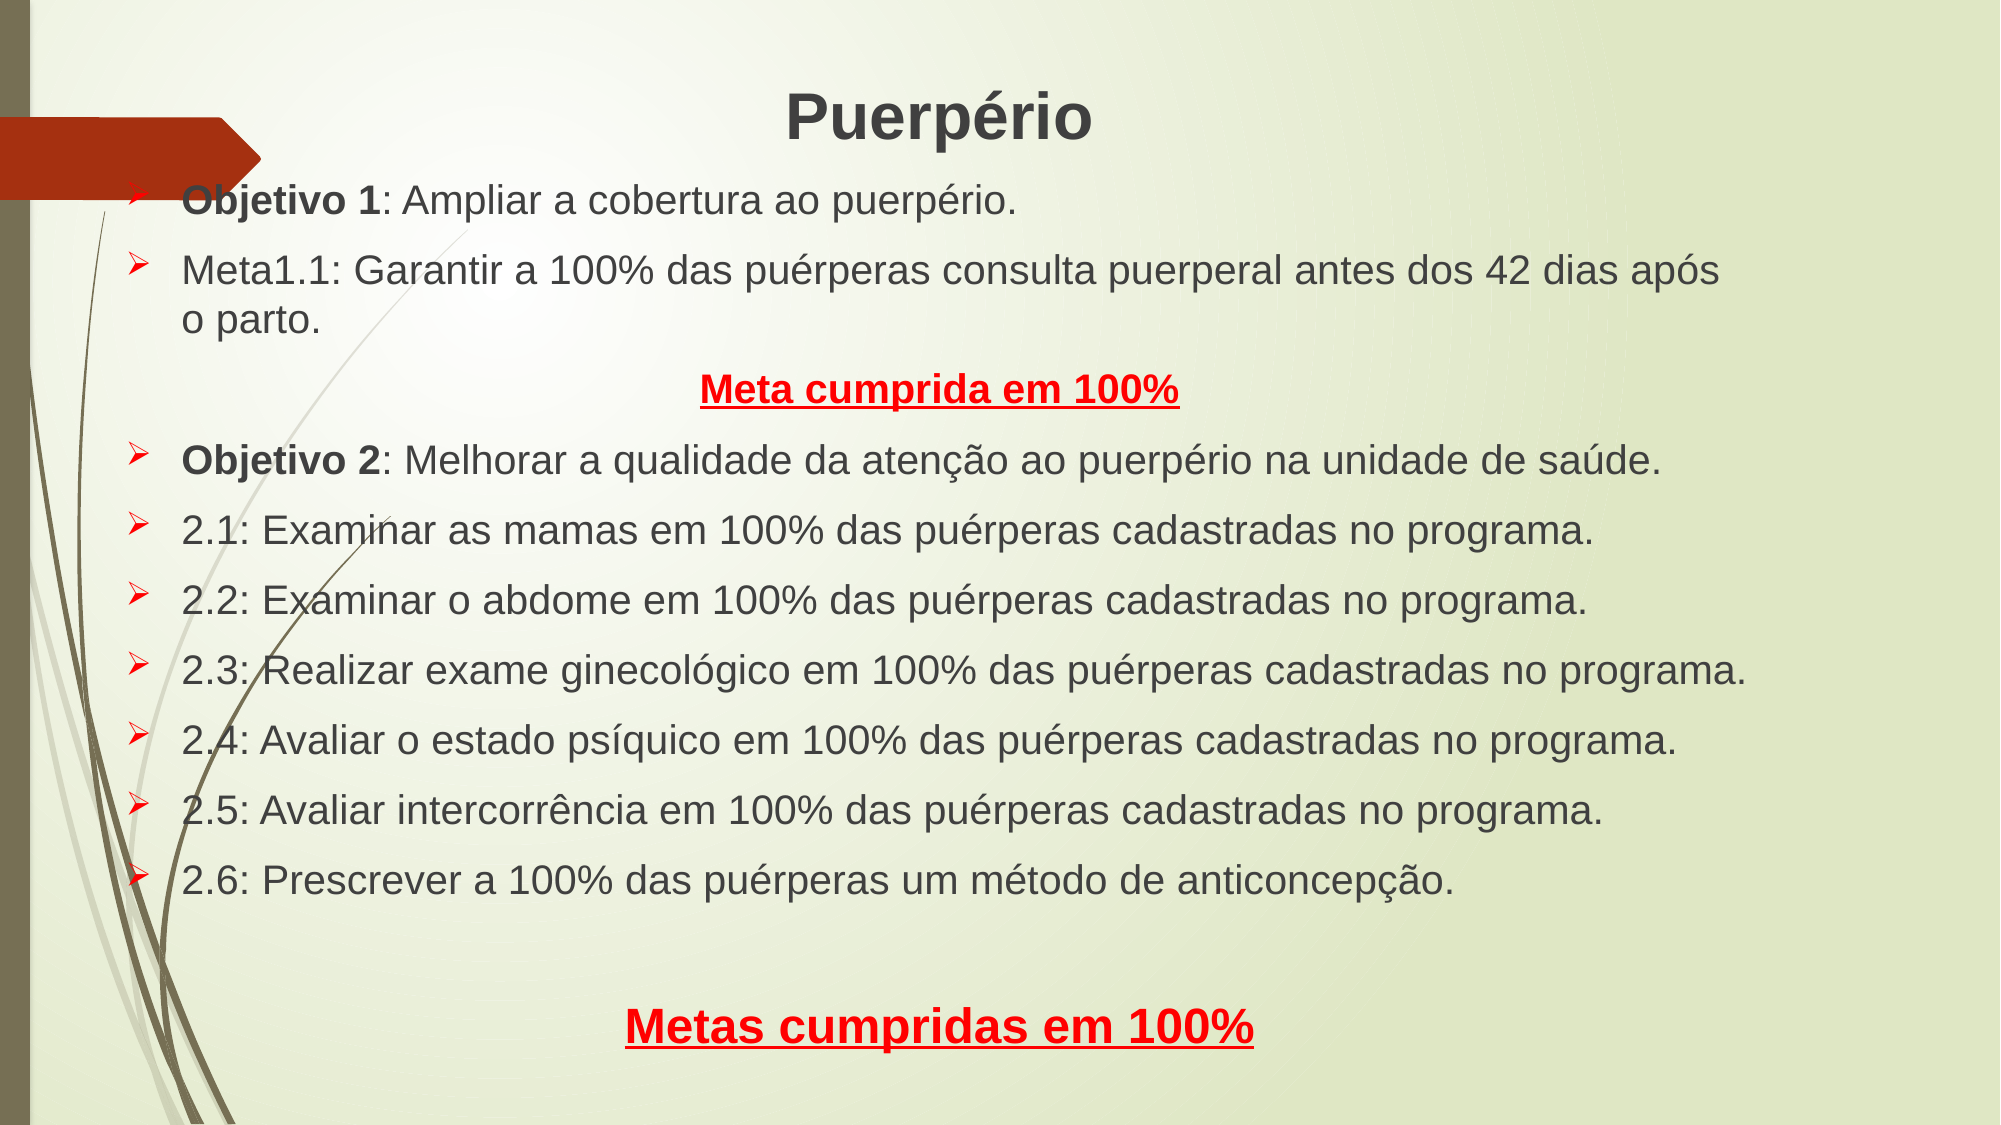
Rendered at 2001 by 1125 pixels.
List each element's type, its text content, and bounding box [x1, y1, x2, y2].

text_box Puerpério Objetivo 1: Ampliar a cobertura ao puerpério. Meta1.1: Garantir a 100% das puérperas consulta puerperal antes dos 42 dias após o parto. Meta cumprida em 100% Objetivo 2: Melhorar a qualidade da atenção ao puerpério na unidade de saúde. 2.1: Examinar as mamas em 100% das puérperas cadastradas no programa. 2.2: Examinar o abdome em 100% das puérperas cadastradas no programa. 2.3: Realizar exame ginecológico em 100% das puérperas cadastradas no programa. 2.4: Avaliar o estado psíquico em 100% das puérperas cadastradas no programa. 2.5: Avaliar intercorrência em 100% das puérperas cadastradas no programa. 2.6: Prescrever a 100% das puérperas um método de anticoncepção. Metas cumpridas em 100% [111, 65, 1769, 1080]
